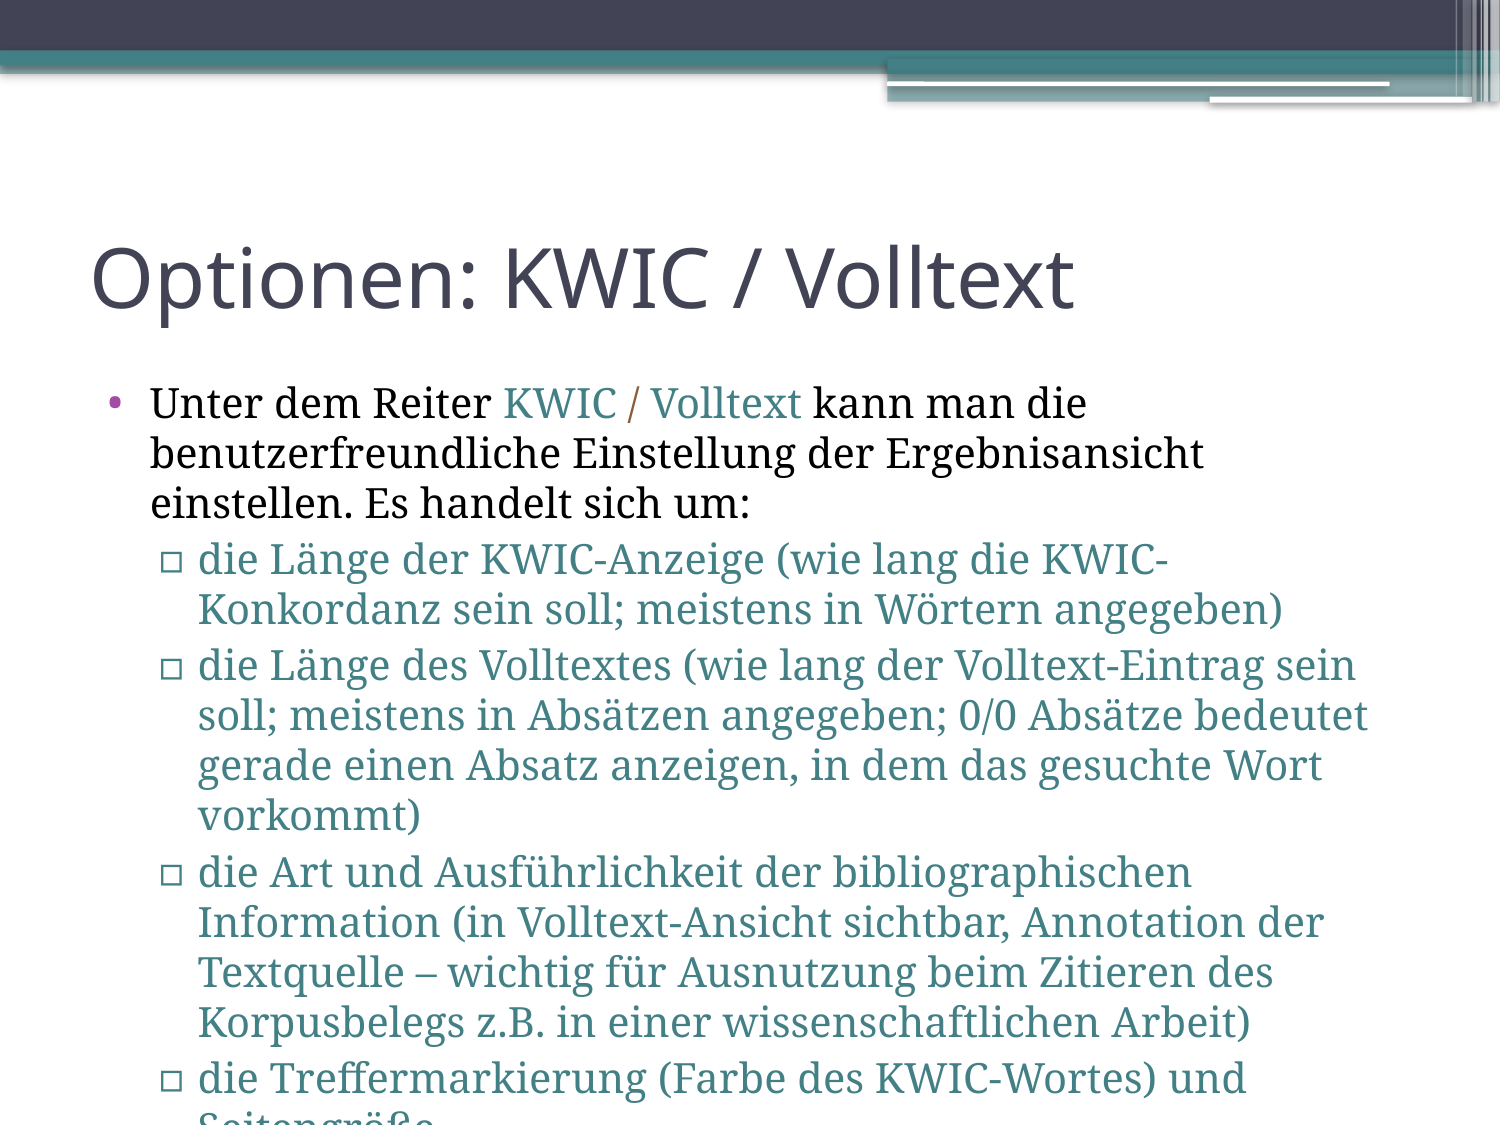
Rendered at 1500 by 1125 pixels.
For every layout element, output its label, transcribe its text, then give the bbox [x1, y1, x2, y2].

list Unter dem Reiter KWIC / Volltext kann man die benutzerfreundliche Einstellung der Ergebnisansicht einstellen. Es handelt sich um: die Länge der KWIC-Anzeige (wie lang die KWIC-Konkordanz sein soll; meistens in Wörtern angegeben) die Länge des Volltextes (wie lang der Volltext-Eintrag sein soll; meistens in Absätzen angegeben; 0/0 Absätze bedeutet gerade einen Absatz anzeigen, in dem das gesuchte Wort vorkommt) die Art und Ausführlichkeit der bibliographischen Information (in Volltext-Ansicht sichtbar, Annotation der Textquelle – wichtig für Ausnutzung beim Zitieren des Korpusbelegs z.B. in einer wissenschaftlichen Arbeit) die Treffermarkierung (Farbe des KWIC-Wortes) und Seitengröße [75, 368, 1425, 1125]
title Optionen: KWIC / Volltext [75, 187, 1425, 363]
